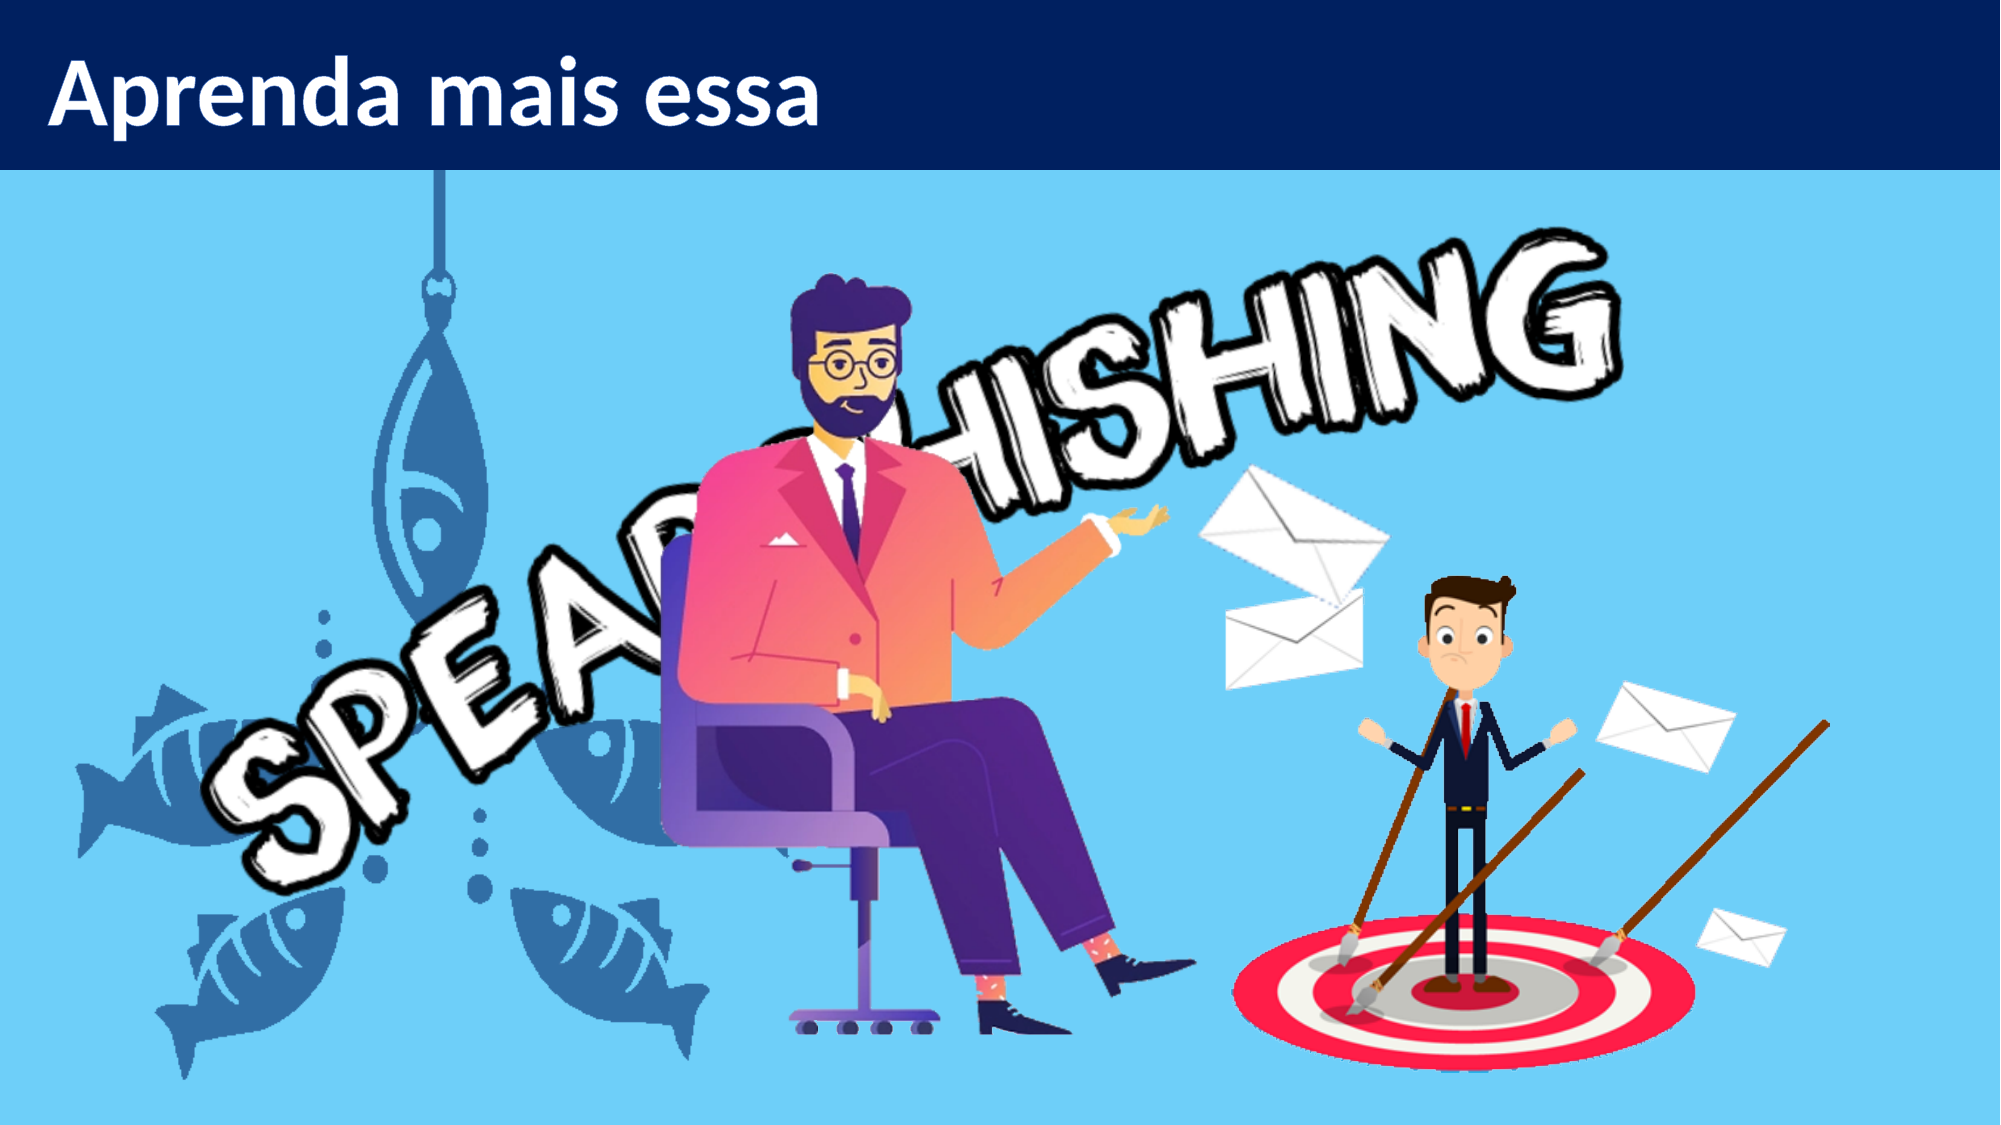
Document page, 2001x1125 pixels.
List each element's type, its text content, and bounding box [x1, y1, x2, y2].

picture [0, 124, 2000, 1125]
text_box Aprenda mais essa [32, 17, 838, 153]
